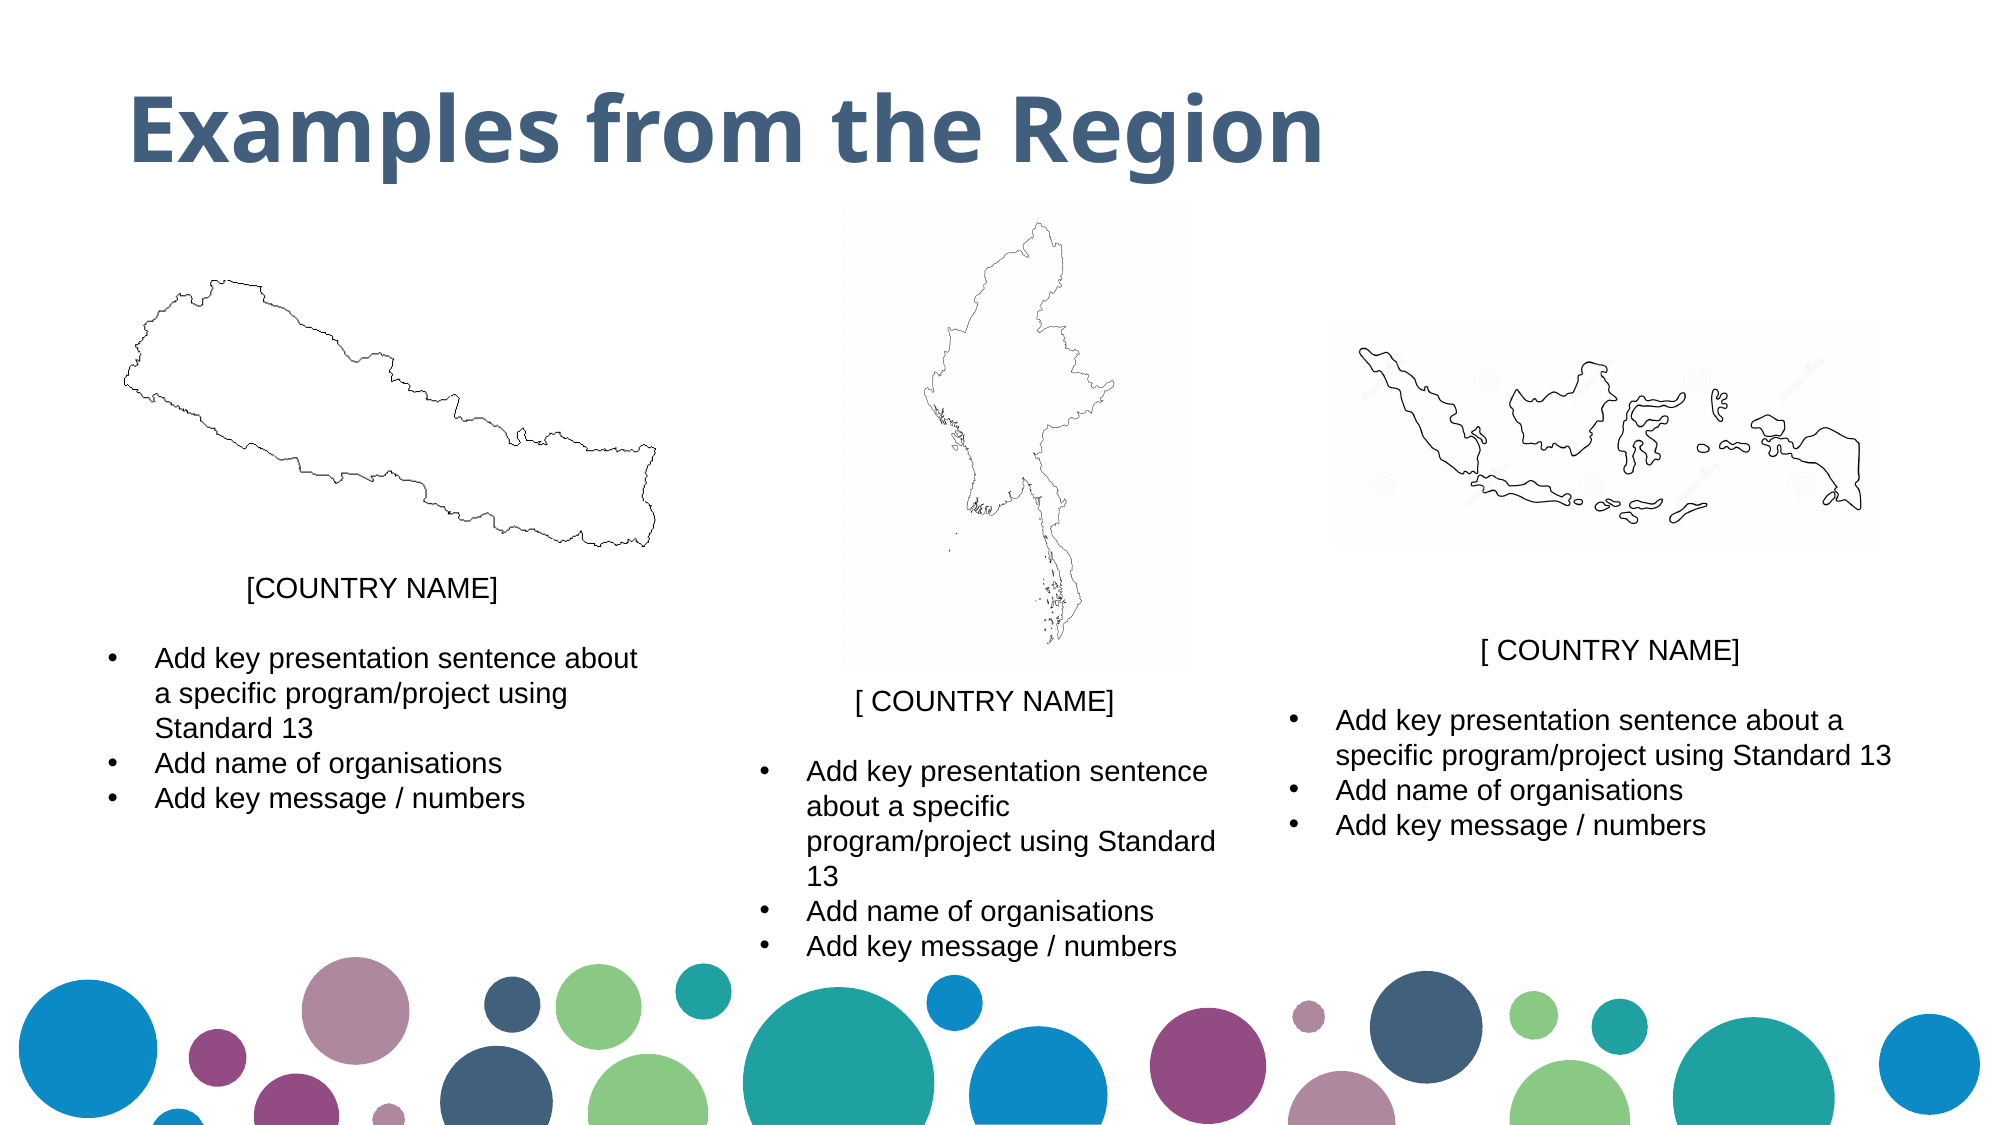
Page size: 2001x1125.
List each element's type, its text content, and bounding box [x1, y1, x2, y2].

picture [124, 280, 657, 547]
text_box [COUNTRY NAME] Add key presentation sentence about a specific program/project using Standard 13 Add name of organisations Add key message / numbers [92, 562, 661, 822]
text_box [ COUNTRY NAME] Add key presentation sentence about a specific program/project using Standard 13 Add name of organisations Add key message / numbers [1273, 624, 1956, 849]
title Examples from the Region [111, 24, 1837, 242]
picture [1292, 1000, 1325, 1033]
picture [372, 1103, 405, 1125]
text_box [ COUNTRY NAME] Add key presentation sentence about a specific program/project using Standard 13 Add name of organisations Add key message / numbers [744, 675, 1234, 970]
picture [842, 199, 1193, 667]
picture [1330, 320, 1880, 547]
